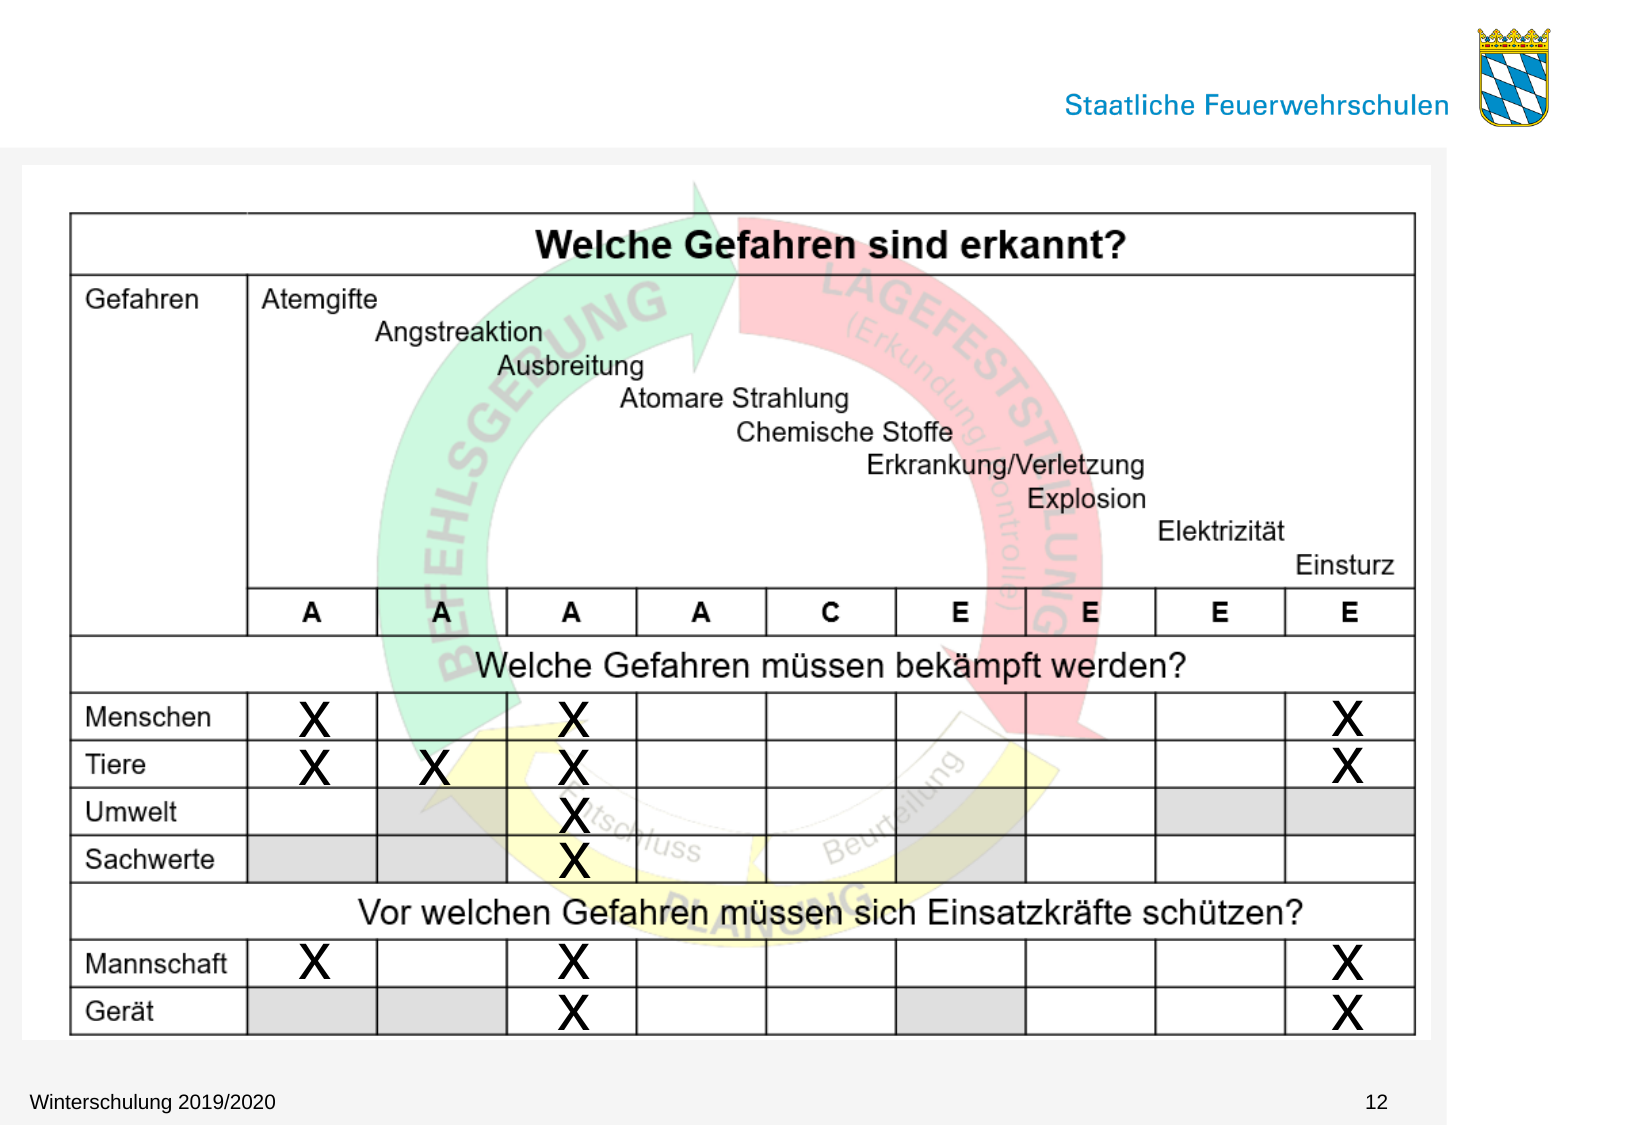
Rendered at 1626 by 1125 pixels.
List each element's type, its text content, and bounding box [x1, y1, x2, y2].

picture [22, 165, 1432, 1040]
picture [738, 0, 1625, 148]
footer Winterschulung 2019/2020 [29, 1077, 1241, 1125]
slide_number 12 [1275, 1077, 1394, 1125]
